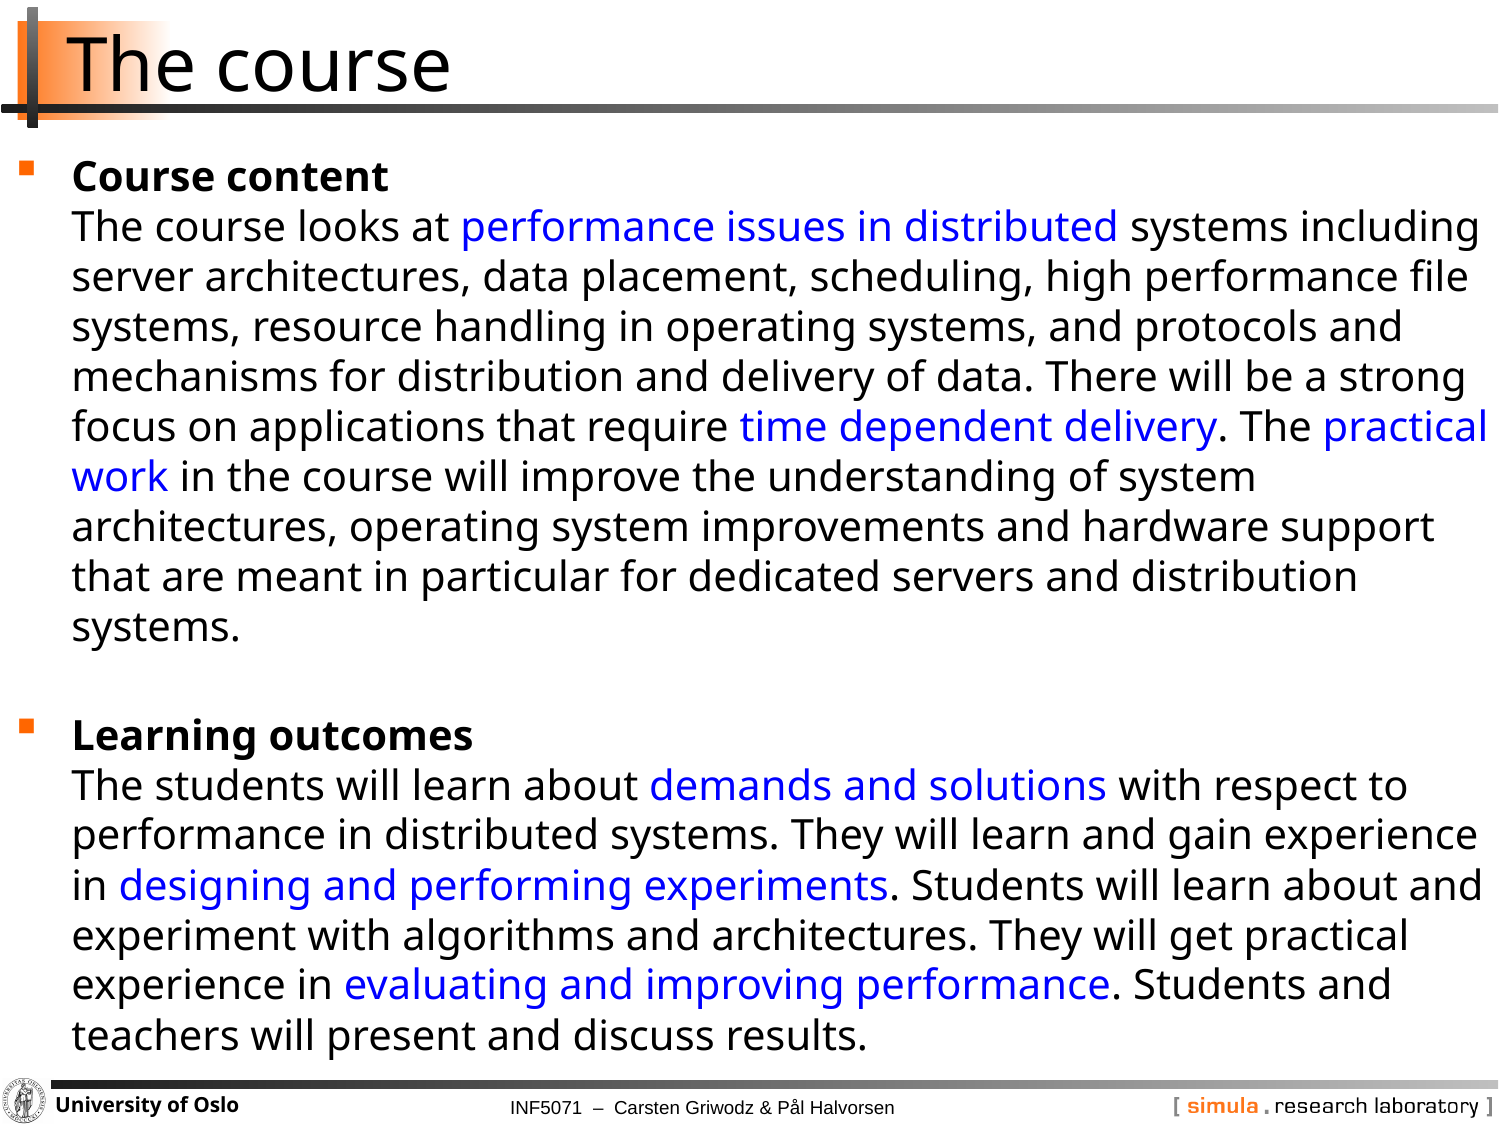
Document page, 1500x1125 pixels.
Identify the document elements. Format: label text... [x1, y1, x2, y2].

picture [1171, 1093, 1495, 1121]
title The course [51, 20, 1495, 114]
list Course content The course looks at performance issues in distributed systems including server architectures, data placement, scheduling, high performance file systems, resource handling in operating systems, and protocols and mechanisms for distribution and delivery of data. There will be a strong focus on applications that require time dependent delivery. The practical work in the course will improve the understanding of system architectures, operating system improvements and hardware support that are meant in particular for dedicated servers and distribution systems. Learning outcomes The students will learn about demands and solutions with respect to performance in distributed systems. They will learn and gain experience in designing and performing experiments. Students will learn about and experiment with algorithms and architectures. They will get practical experience in evaluating and improving performance. Students and teachers will present and discuss results. [0, 141, 1500, 1069]
picture [2, 1078, 54, 1124]
